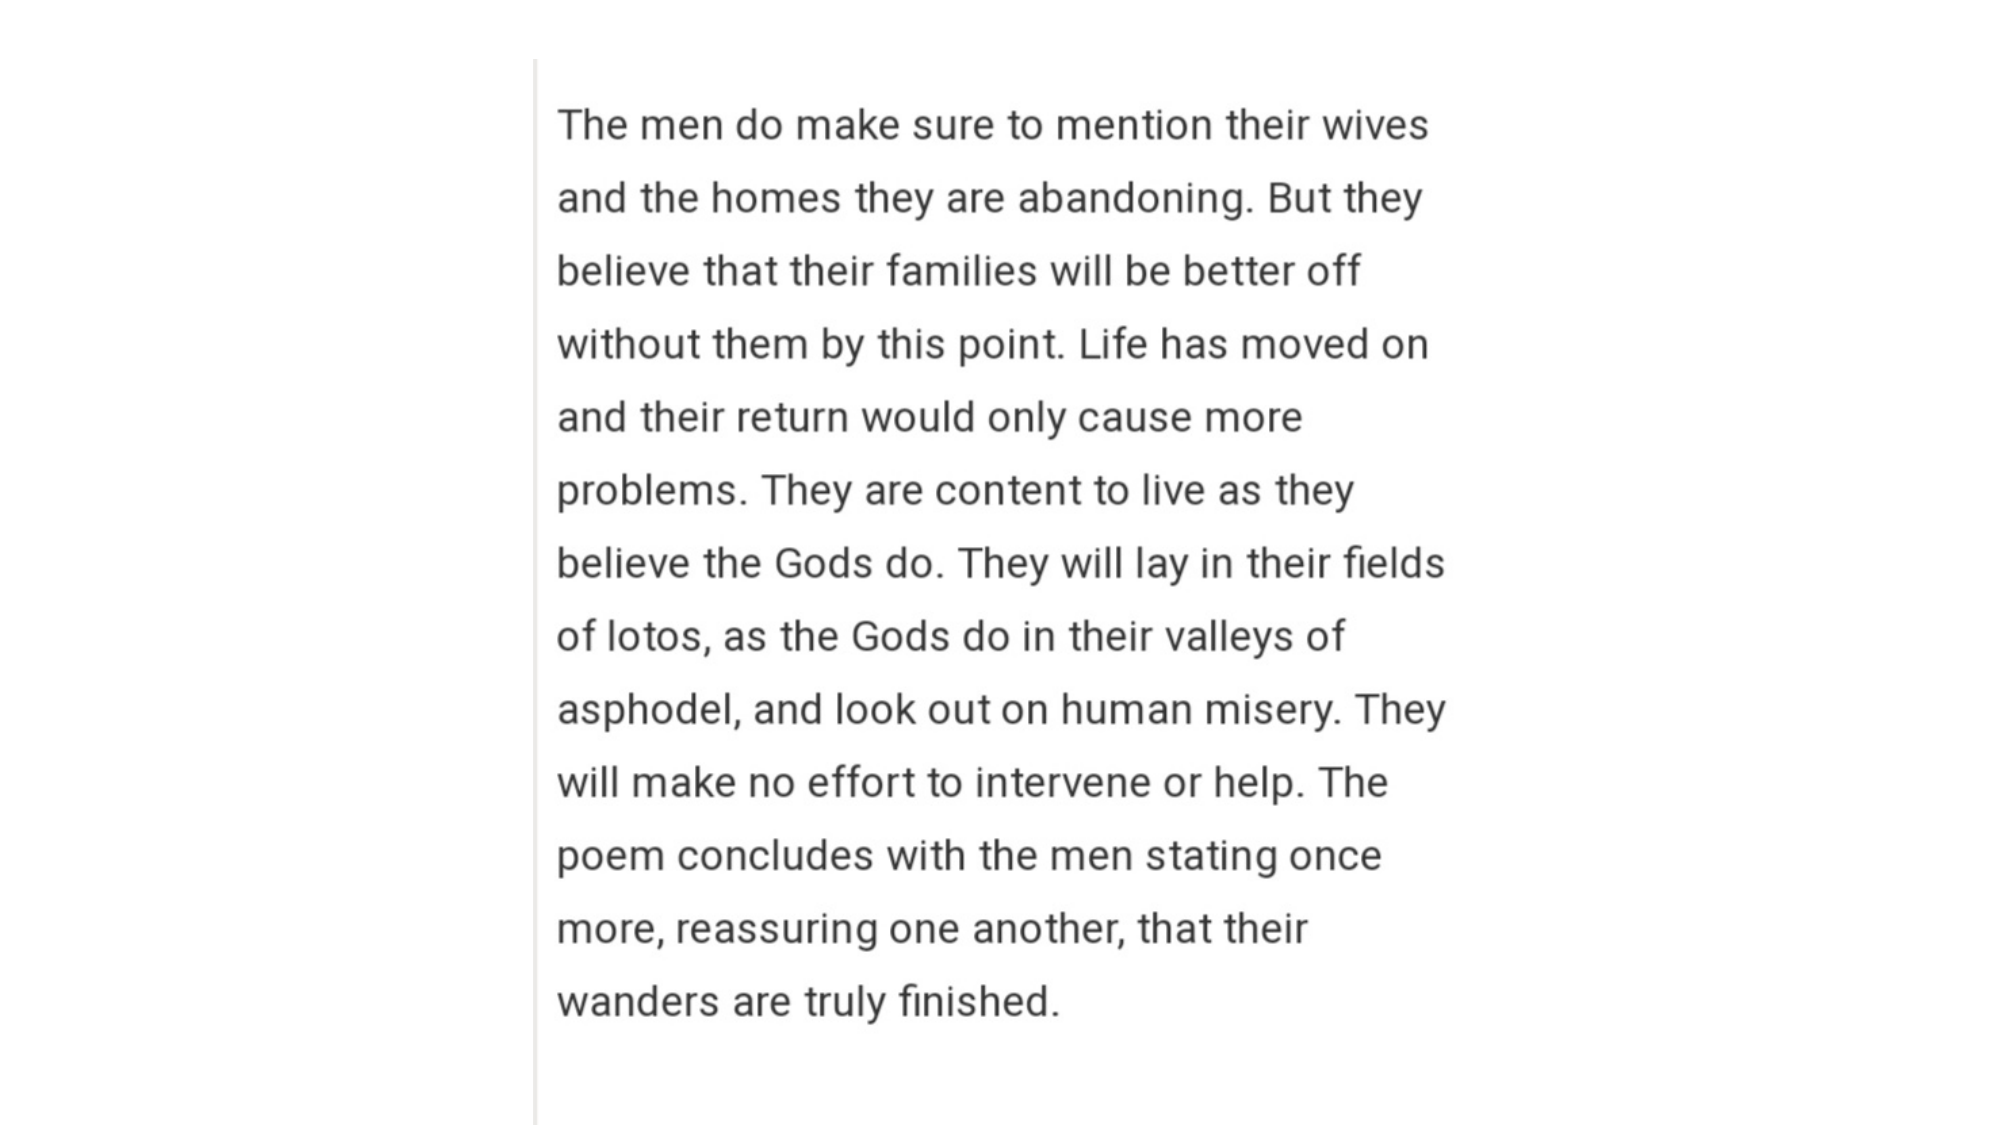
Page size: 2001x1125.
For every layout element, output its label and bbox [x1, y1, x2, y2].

list [533, 59, 1467, 1125]
